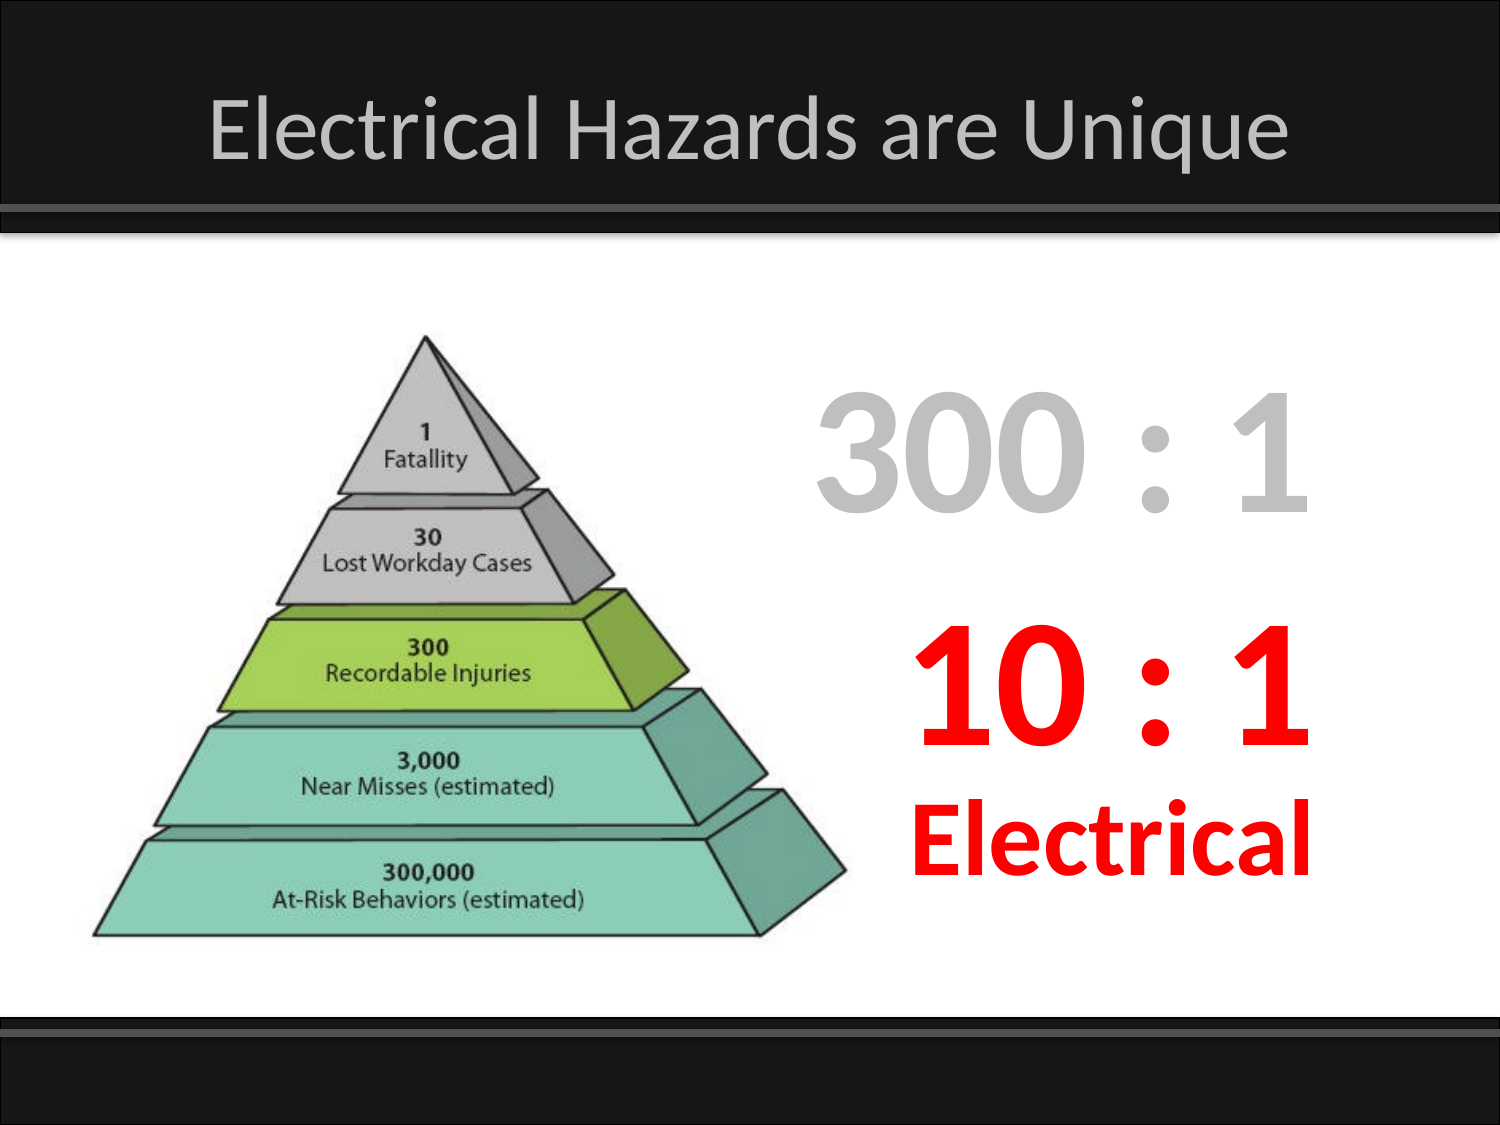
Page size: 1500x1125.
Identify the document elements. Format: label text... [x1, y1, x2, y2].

text_box 300 : 1 [861, 322, 1331, 554]
title Electrical Hazards are Unique [75, 52, 1425, 195]
text_box 10 : 1 Electrical [861, 554, 1331, 907]
picture [74, 294, 857, 945]
